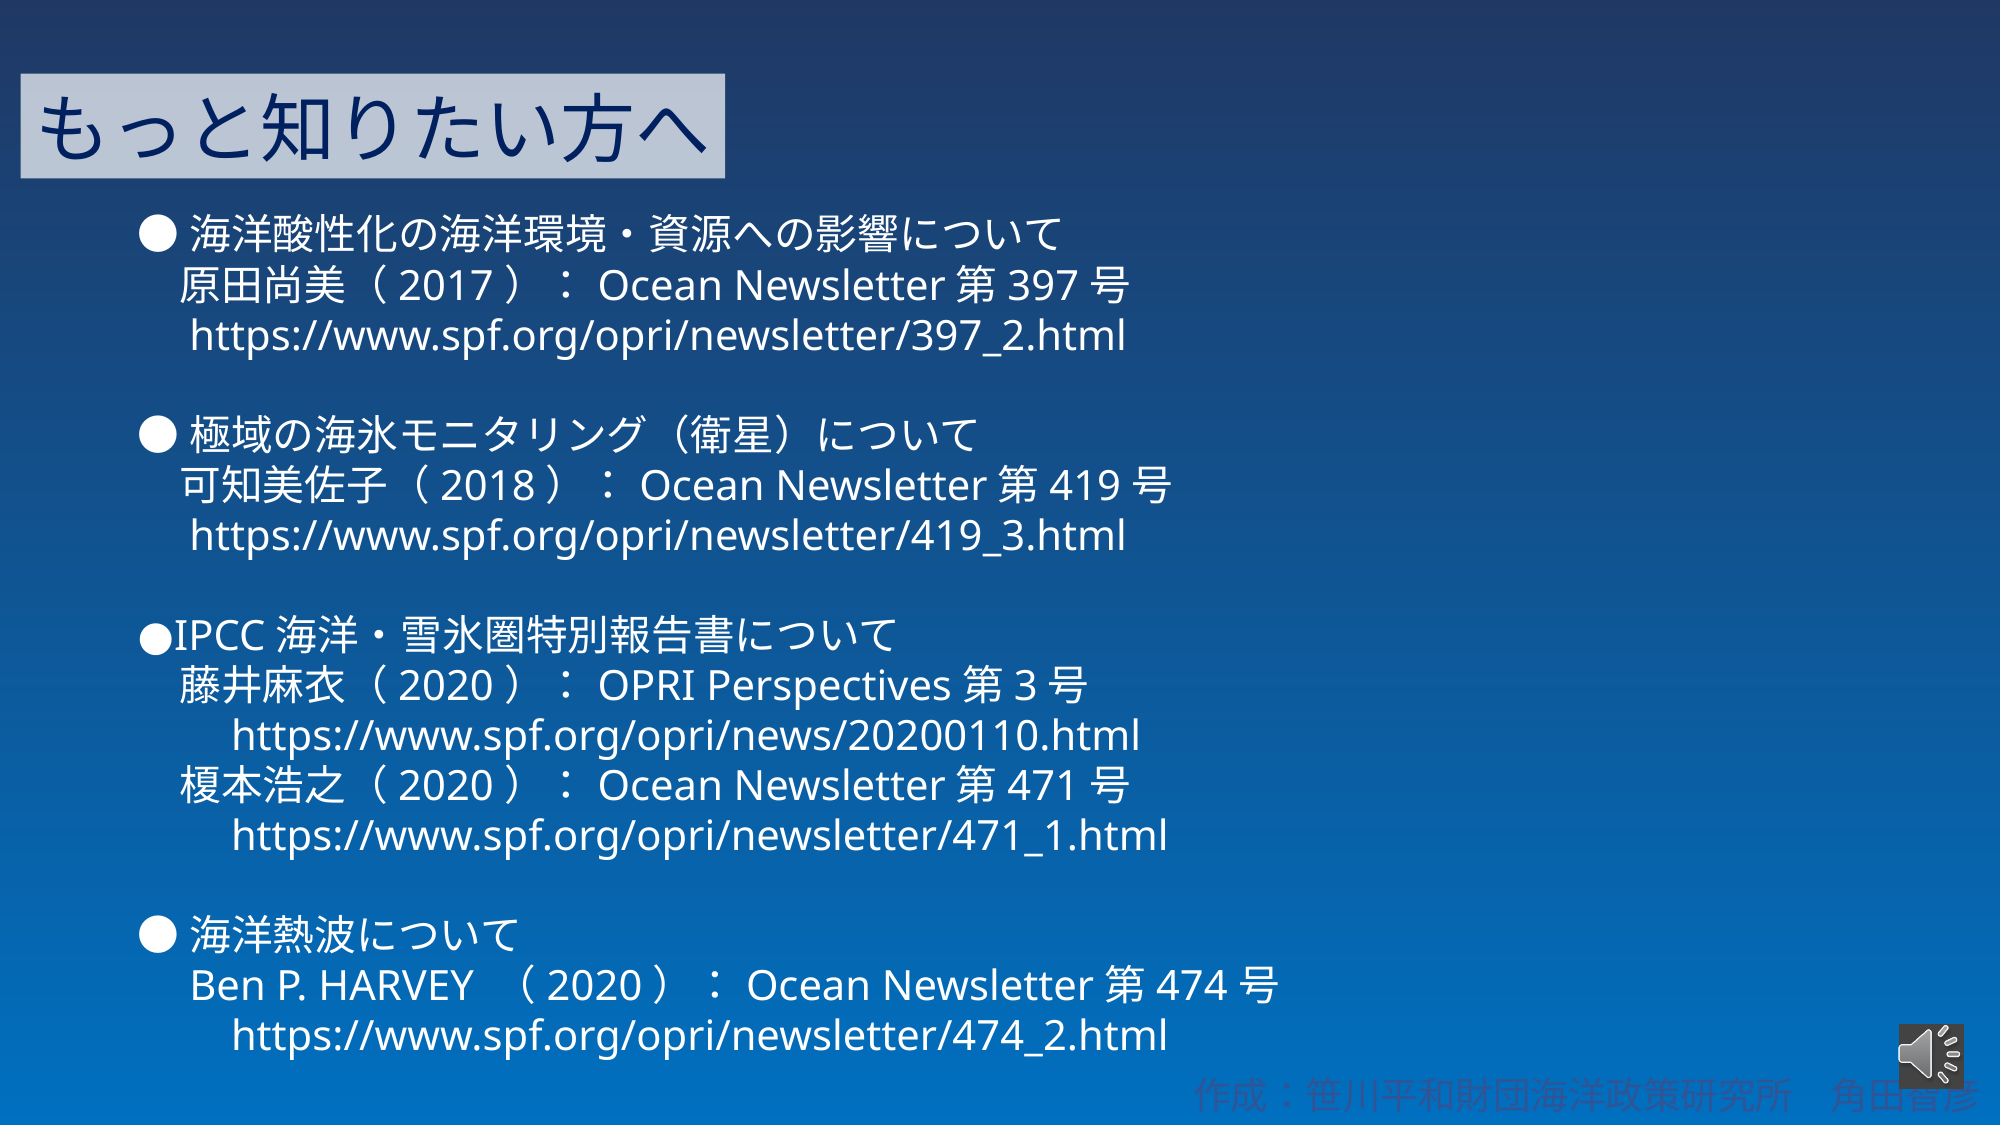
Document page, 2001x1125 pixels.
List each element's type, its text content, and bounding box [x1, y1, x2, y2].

text_box ●海洋酸性化の海洋環境・資源への影響について 原田尚美（2017）：Ocean Newsletter第397号 https://www.spf.org/opri/newsletter/397_2.html ●極域の海氷モニタリング（衛星）について 可知美佐子（2018）：Ocean Newsletter第419号 https://www.spf.org/opri/newsletter/419_3.html ●IPCC海洋・雪氷圏特別報告書について 藤井麻衣（2020）：OPRI Perspectives第3号 https://www.spf.org/opri/news/20200110.html 榎本浩之（2020）：Ocean Newsletter第471号 https://www.spf.org/opri/newsletter/471_1.html ●海洋熱波について Ben P. HARVEY （2020）：Ocean Newsletter第474号 https://www.spf.org/opri/newsletter/474_2.html [122, 201, 1295, 1117]
text_box もっと知りたい方へ [20, 73, 726, 179]
text_box 作成：笹川平和財団海洋政策研究所 角田智彦 [1178, 1064, 1996, 1125]
picture [1897, 1022, 1965, 1090]
